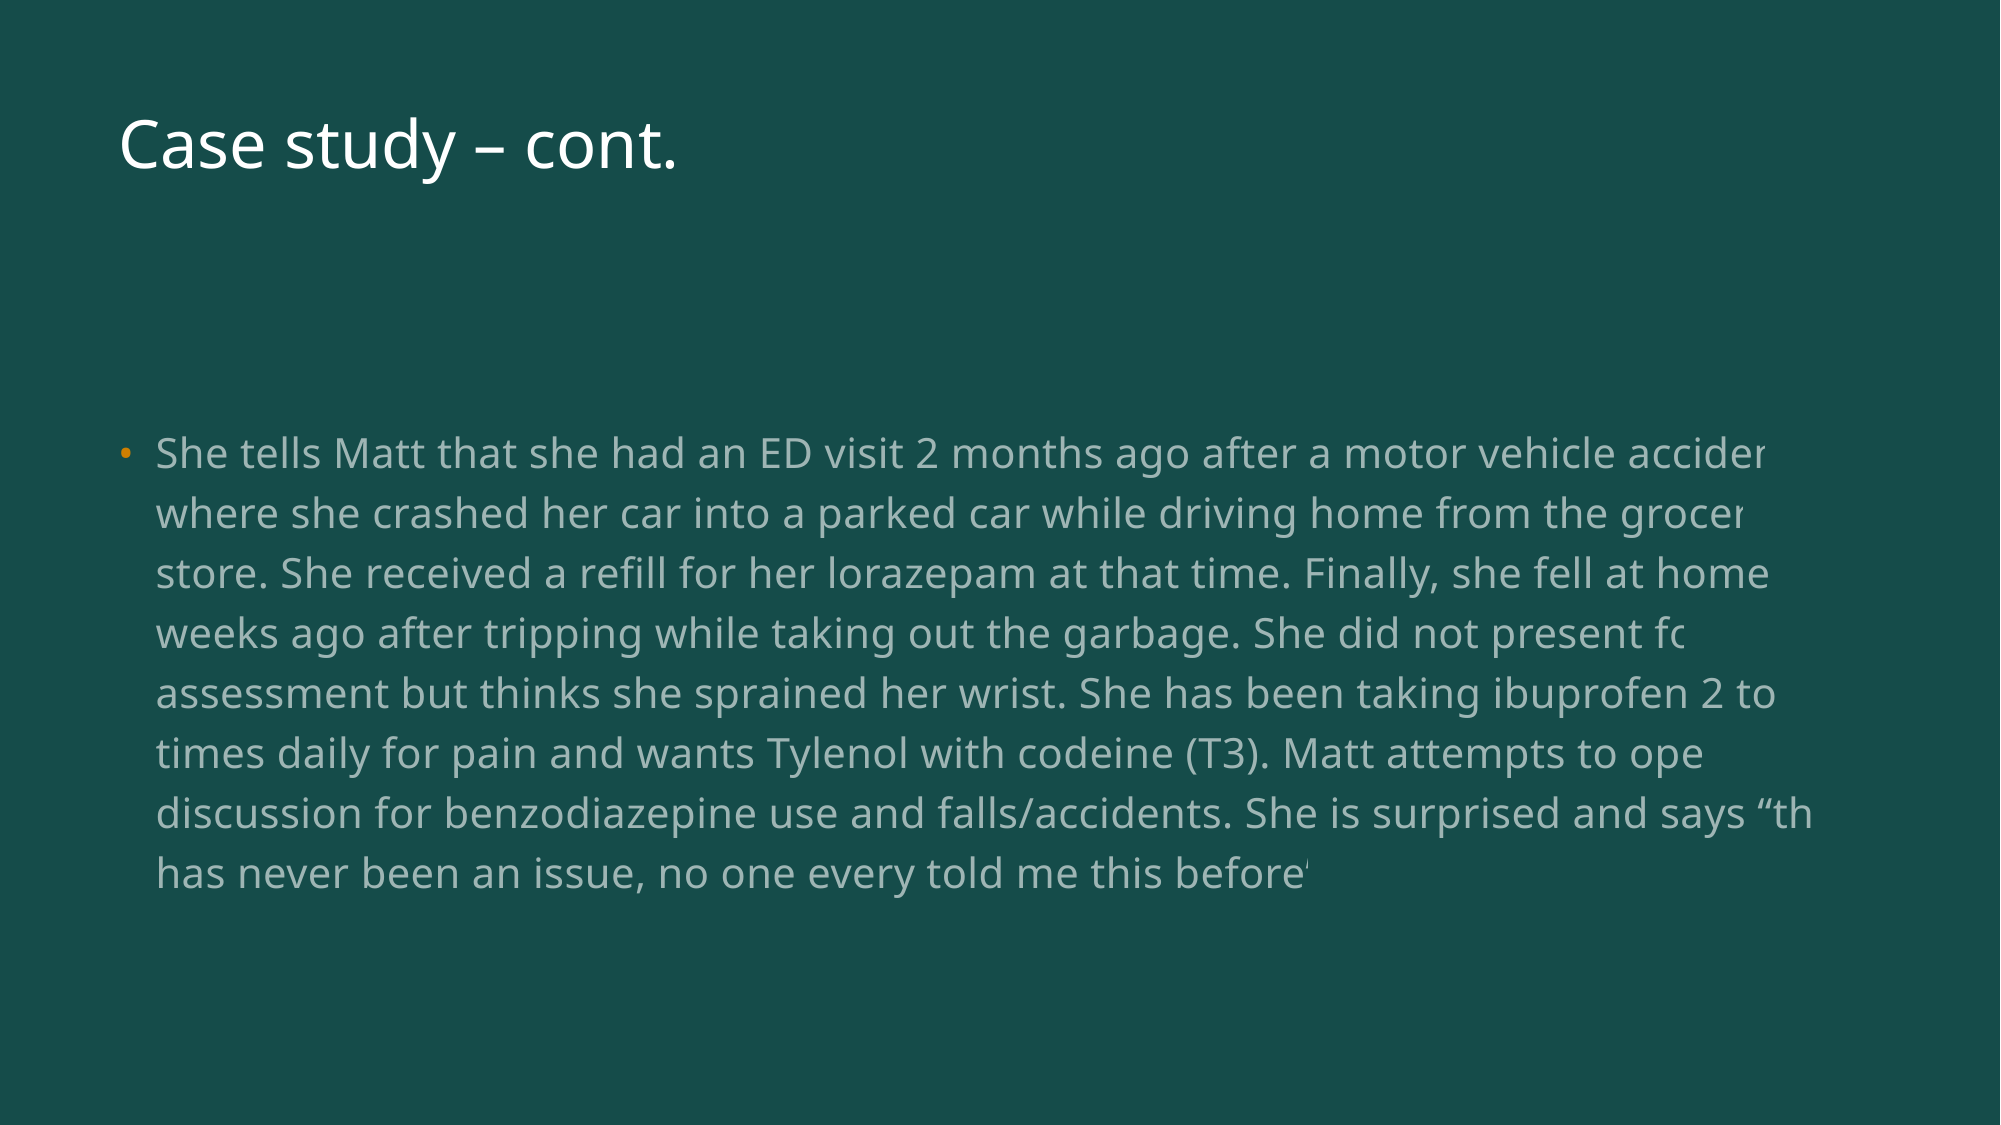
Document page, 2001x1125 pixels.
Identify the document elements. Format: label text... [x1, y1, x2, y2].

list She tells Matt that she had an ED visit 2 months ago after a motor vehicle accident where she crashed her car into a parked car while driving home from the grocery store. She received a refill for her lorazepam at that time. Finally, she fell at home 3 weeks ago after tripping while taking out the garbage. She did not present for assessment but thinks she sprained her wrist. She has been taking ibuprofen 2 to 3 times daily for pain and wants Tylenol with codeine (T3). Matt attempts to open discussion for benzodiazepine use and falls/accidents. She is surprised and says “this has never been an issue, no one every told me this before”. [118, 416, 1878, 947]
title Case study – cont. [118, 101, 1878, 344]
